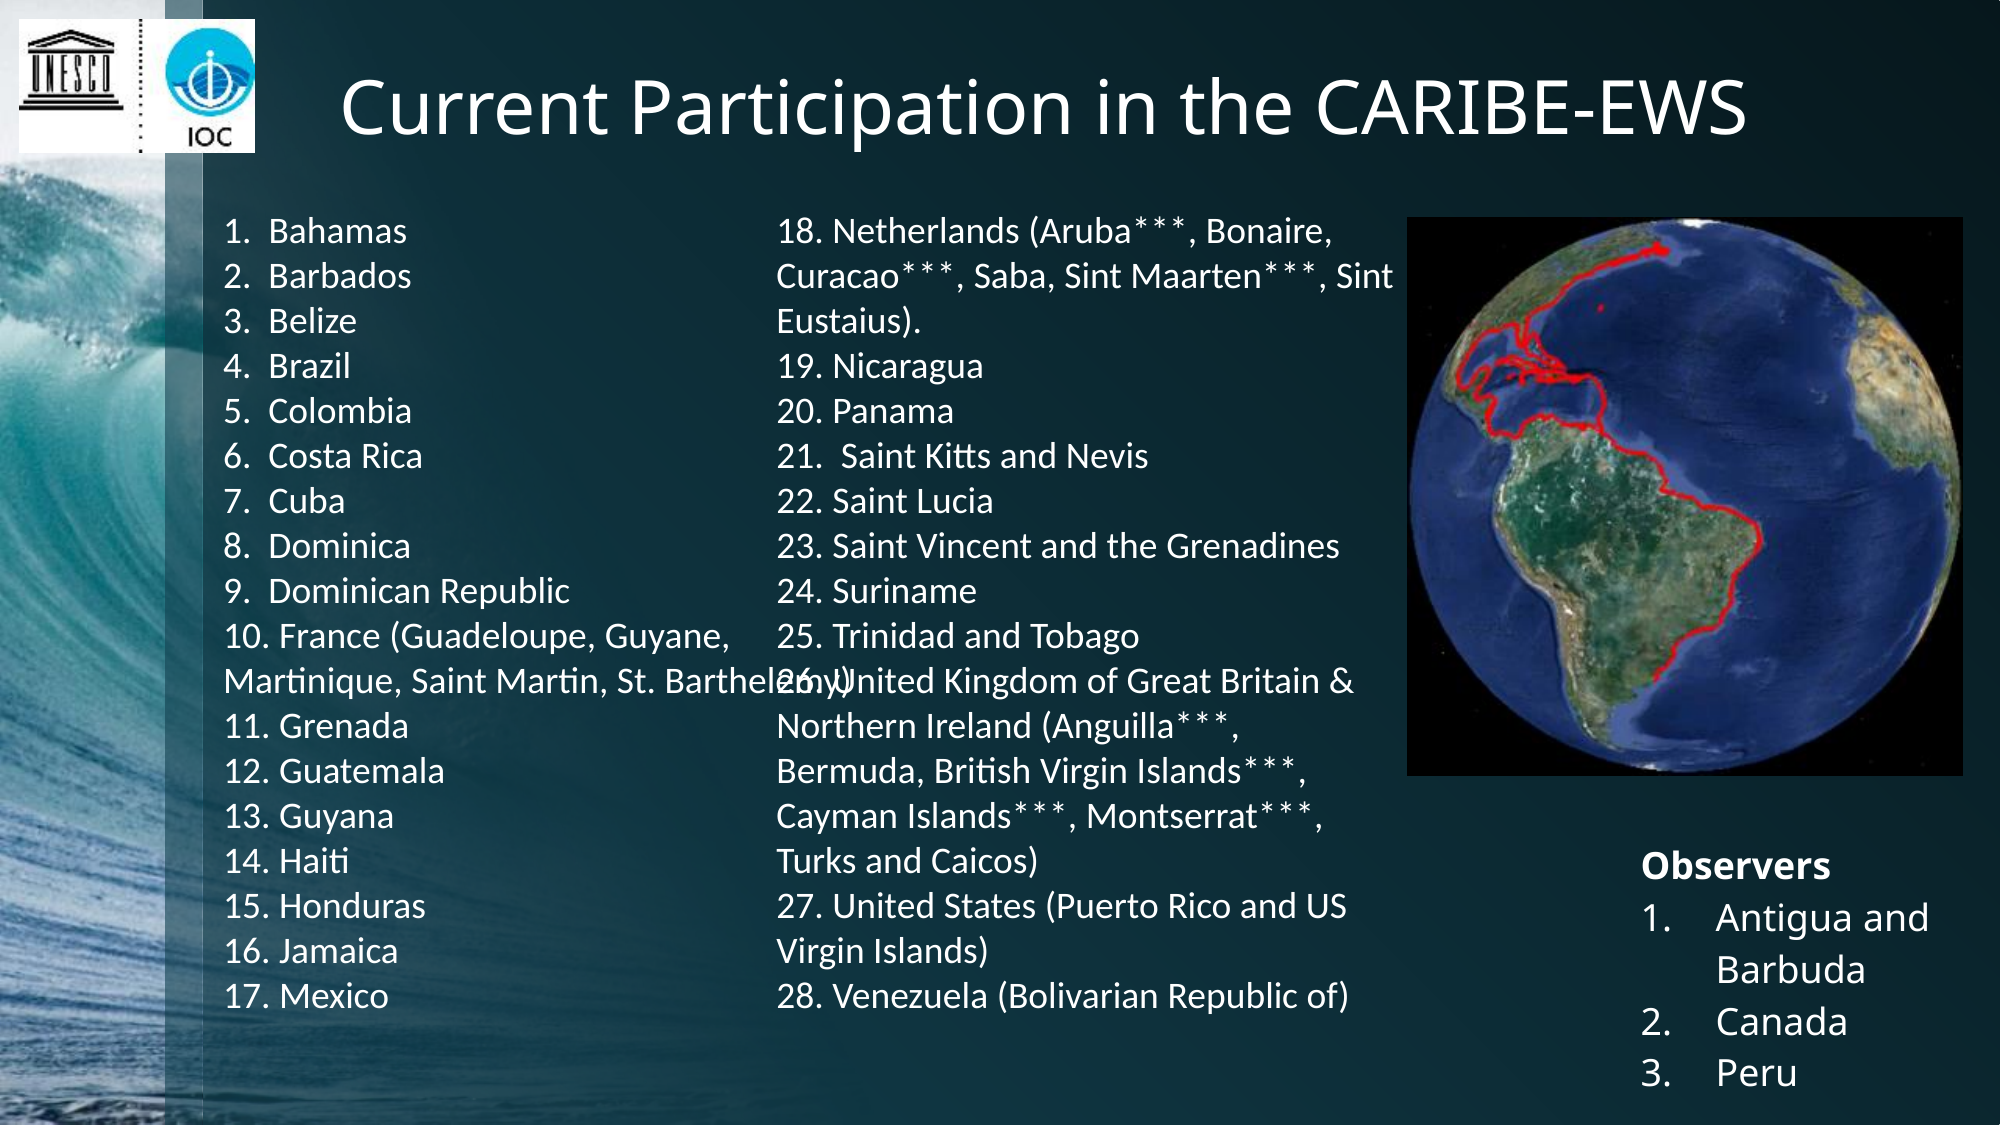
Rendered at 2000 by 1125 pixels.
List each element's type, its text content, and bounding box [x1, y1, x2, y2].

picture [0, 0, 2000, 1125]
text_box 18. Netherlands (Aruba***, Bonaire, Curacao***, Saba, Sint Maarten***, Sint Eustaius). 19. Nicaragua 20. Panama 21. Saint Kitts and Nevis 22. Saint Lucia 23. Saint Vincent and the Grenadines 24. Suriname 25. Trinidad and Tobago 26. United Kingdom of Great Britain & Northern Ireland (Anguilla***, Bermuda, British Virgin Islands***, Cayman Islands***, Montserrat***, Turks and Caicos) 27. United States (Puerto Rico and US Virgin Islands) 28. Venezuela (Bolivarian Republic of) [761, 198, 1412, 1023]
text_box 1. Bahamas 2. Barbados 3. Belize 4. Brazil 5. Colombia 6. Costa Rica 7. Cuba 8. Dominica 9. Dominican Republic 10. France (Guadeloupe, Guyane, Martinique, Saint Martin, St. Barthelemy) 11. Grenada 12. Guatemala 13. Guyana 14. Haiti 15. Honduras 16. Jamaica 17. Mexico [208, 198, 894, 1024]
text_box Observers 1. Antigua and Barbuda 2. Canada 3. Peru [1625, 828, 1996, 1102]
title Current Participation in the CARIBE-EWS [324, 62, 1825, 217]
